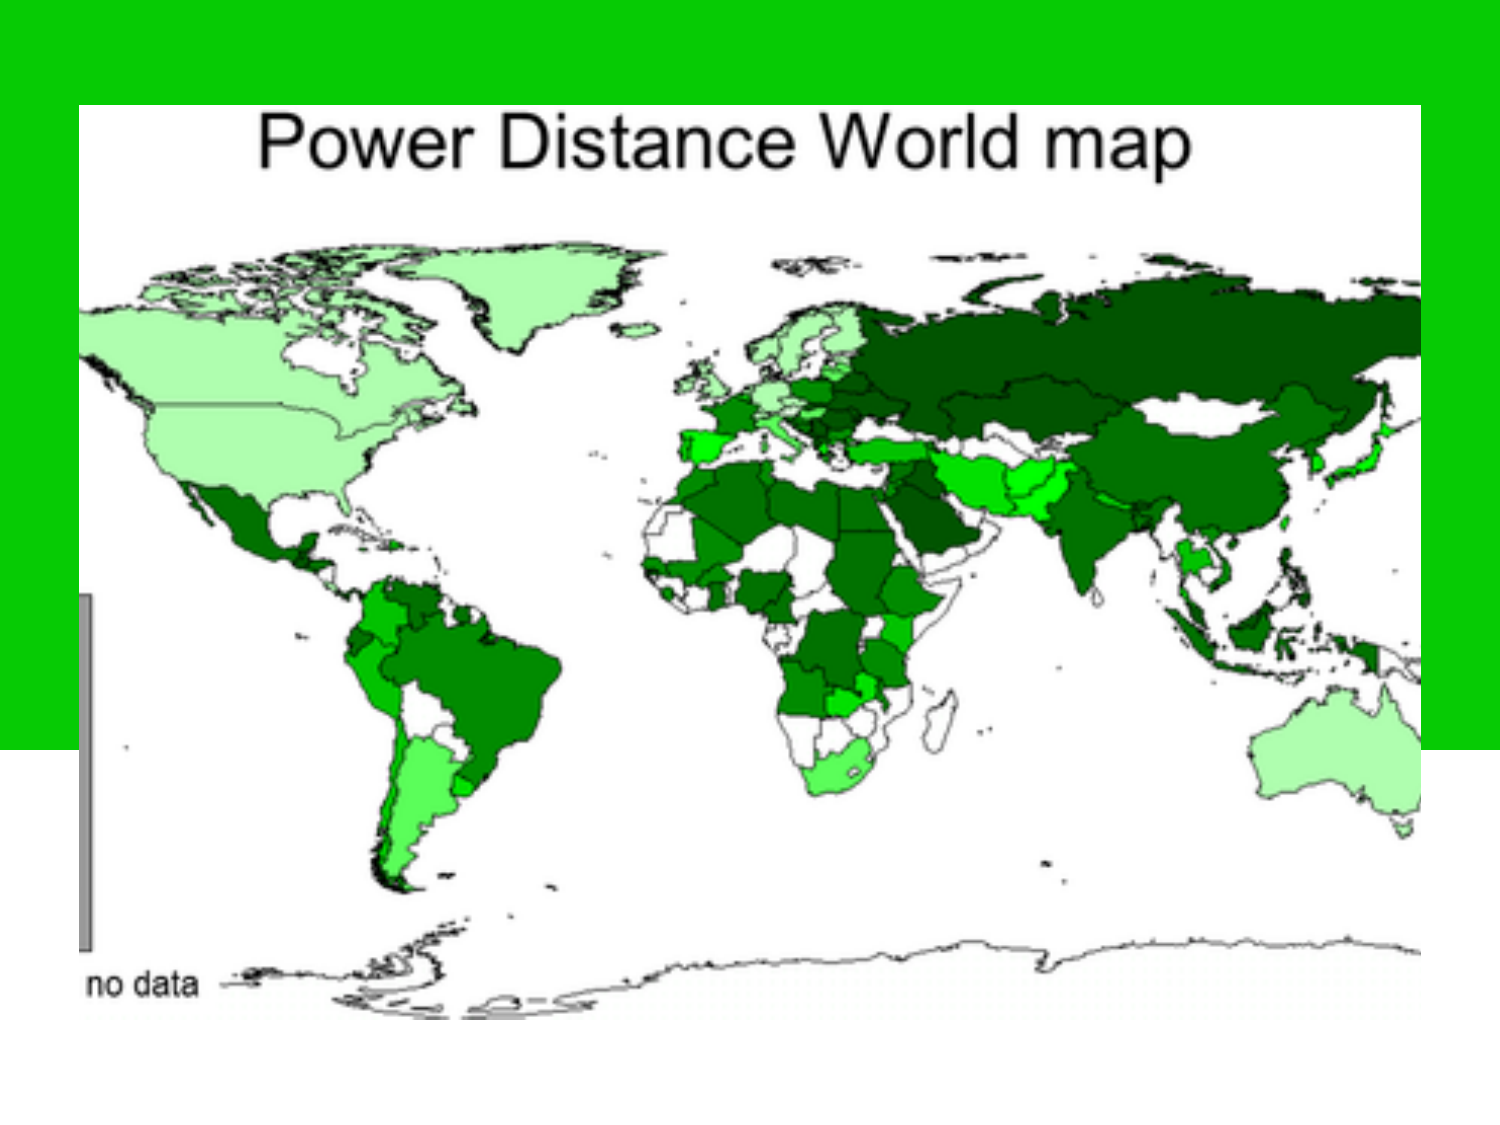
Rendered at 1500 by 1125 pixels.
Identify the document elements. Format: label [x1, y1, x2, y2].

picture [78, 105, 1422, 1020]
text_box [0, 0, 1500, 751]
